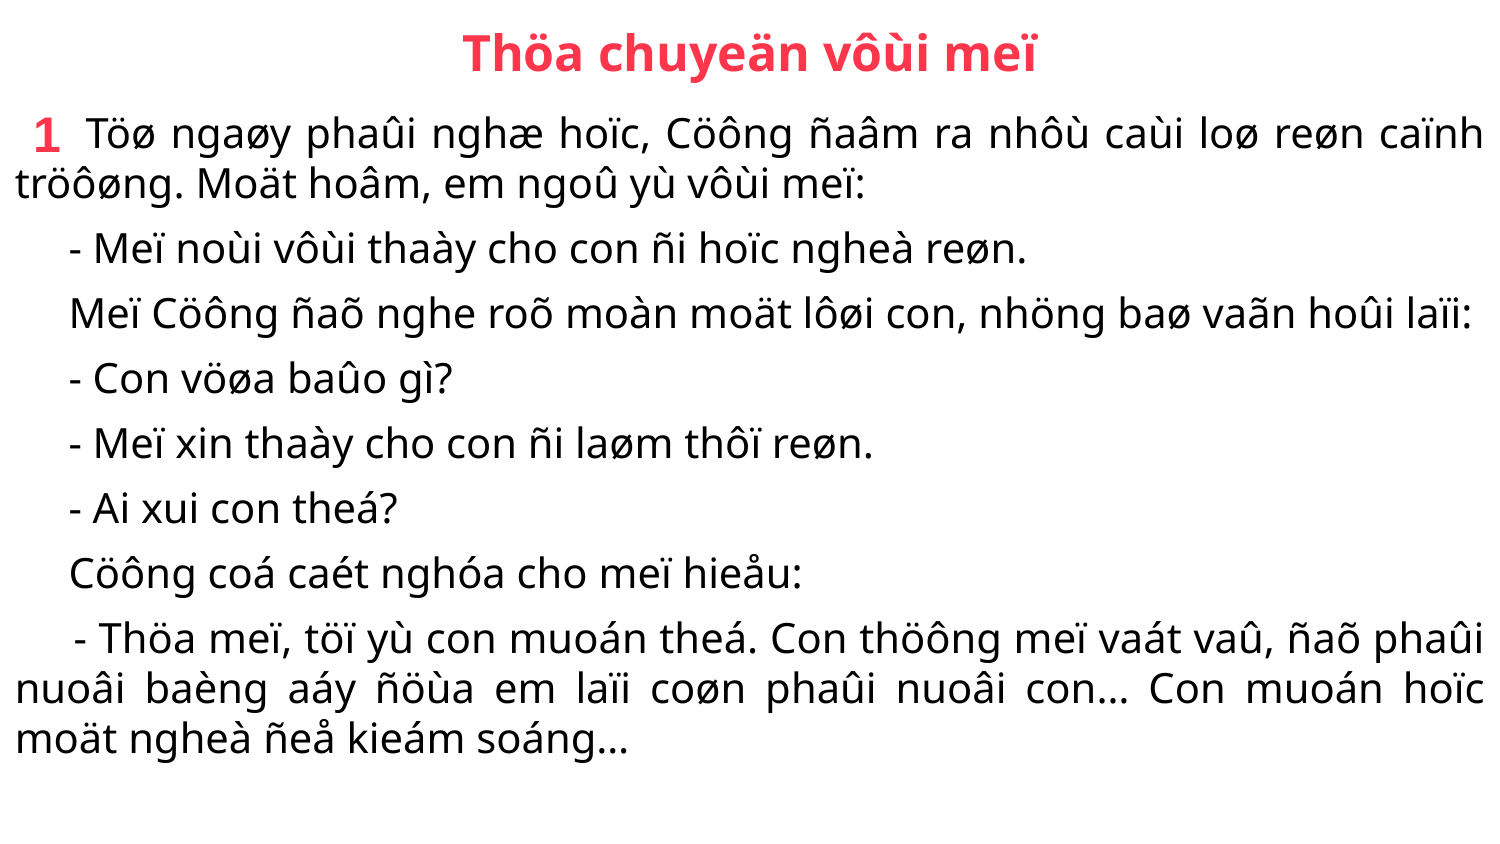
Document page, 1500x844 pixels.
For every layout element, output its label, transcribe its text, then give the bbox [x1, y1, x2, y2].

text_box 1 [18, 94, 76, 170]
text_box Thöa chuyeän vôùi meï Töø ngaøy phaûi nghæ hoïc, Cöông ñaâm ra nhôù caùi loø reøn caïnh tröôøng. Moät hoâm, em ngoû yù vôùi meï: - Meï noùi vôùi thaày cho con ñi hoïc ngheà reøn. Meï Cöông ñaõ nghe roõ moàn moät lôøi con, nhöng baø vaãn hoûi laïi: - Con vöøa baûo gì? - Meï xin thaày cho con ñi laøm thôï reøn. - Ai xui con theá? Cöông coá caét nghóa cho meï hieåu: - Thöa meï, töï yù con muoán theá. Con thöông meï vaát vaû, ñaõ phaûi nuoâi baèng aáy ñöùa em laïi coøn phaûi nuoâi con… Con muoán hoïc moät ngheà ñeå kieám soáng… [0, 14, 1500, 820]
